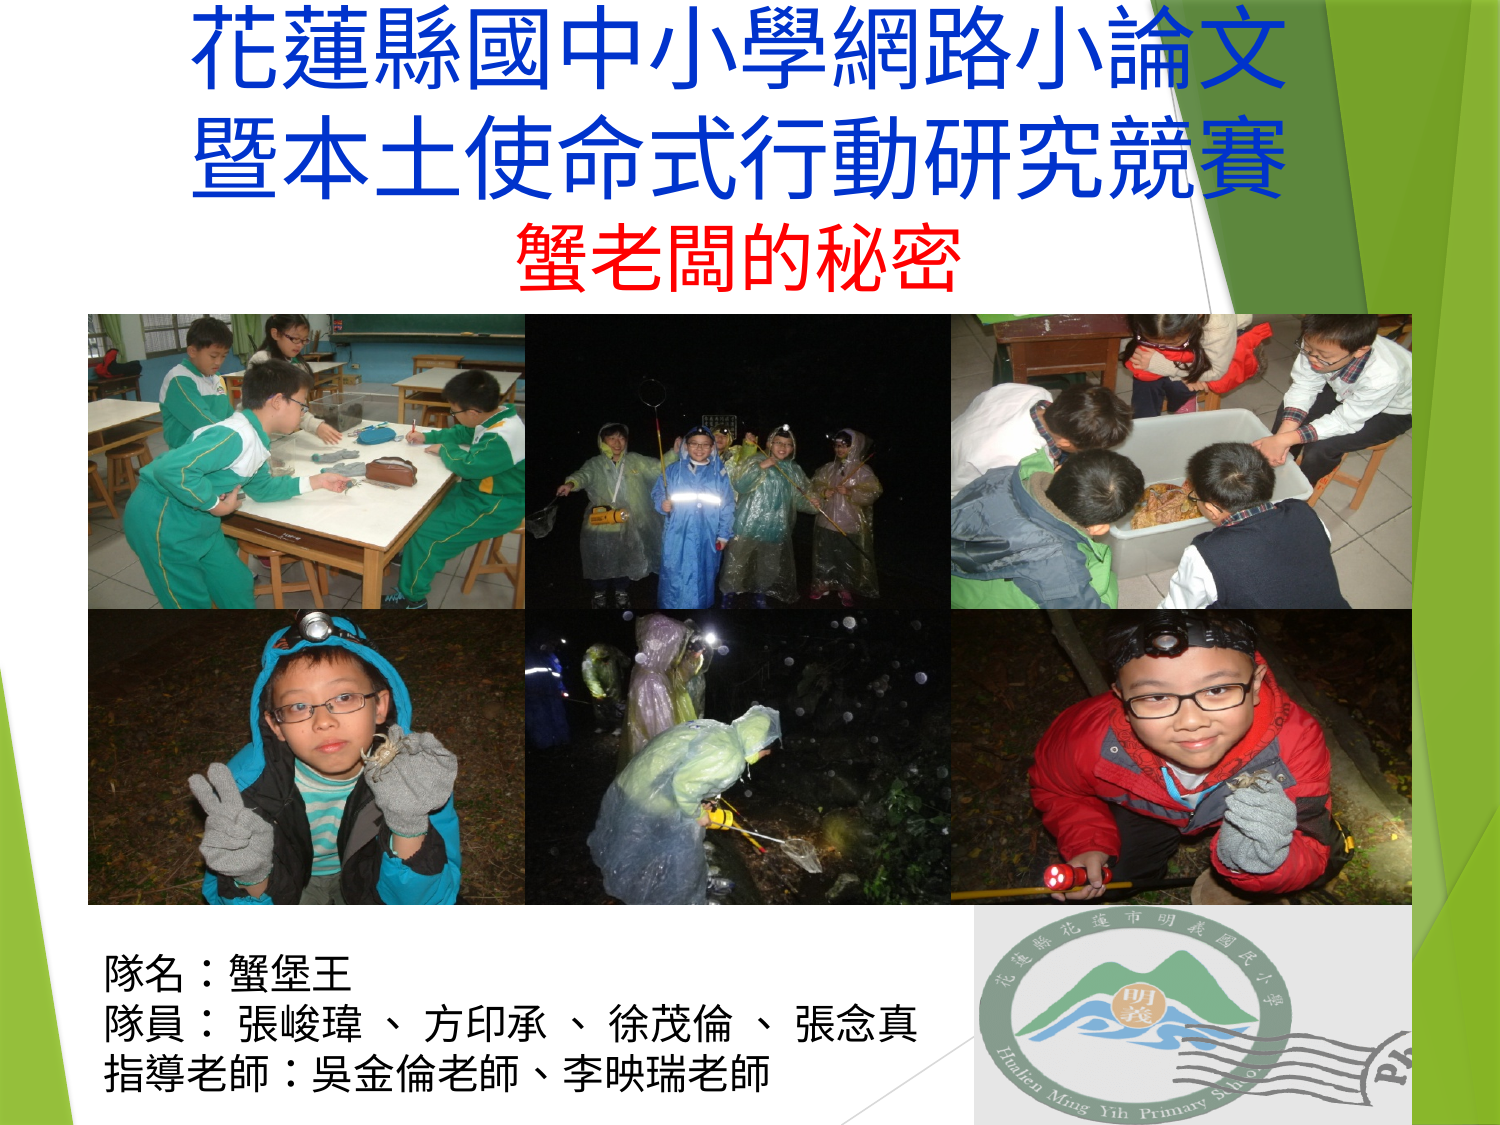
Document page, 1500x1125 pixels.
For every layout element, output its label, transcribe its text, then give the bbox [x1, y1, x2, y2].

text_box 隊名：蟹堡王 隊員： 張峻瑋 、 方印承 、 徐茂倫 、 張念真 指導老師：吳金倫老師、李映瑞老師 [88, 940, 969, 1106]
title 花蓮縣國中小學網路小論文 暨本土使命式行動研究競賽 蟹老闆的秘密 [0, 0, 1479, 693]
picture [87, 313, 1412, 1125]
